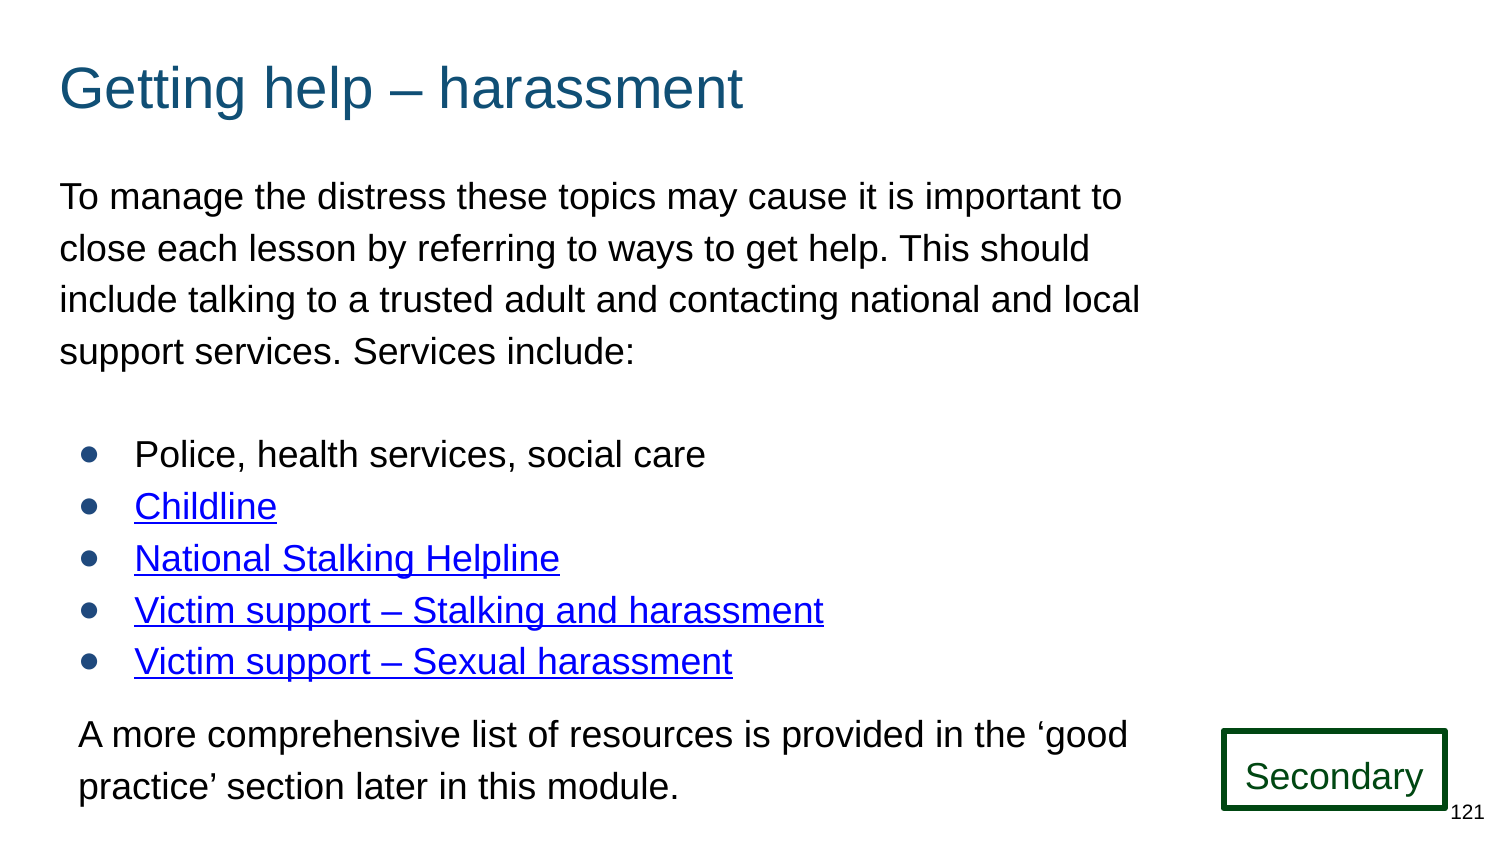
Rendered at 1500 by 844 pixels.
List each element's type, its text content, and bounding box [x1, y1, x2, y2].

title Getting help – harassment [44, 35, 1420, 130]
text_box Secondary [1223, 730, 1445, 809]
slide_number 121 [1410, 779, 1500, 844]
list To manage the distress these topics may cause it is important to close each lesson by referring to ways to get help. This should include talking to a trusted adult and contacting national and local support services. Services include: Police, health services, social care Childline National Stalking Helpline Victim support – Stalking and harassment Victim support – Sexual harassment A more comprehensive list of resources is provided in the ‘good practice’ section later in this module. [44, 150, 1224, 769]
